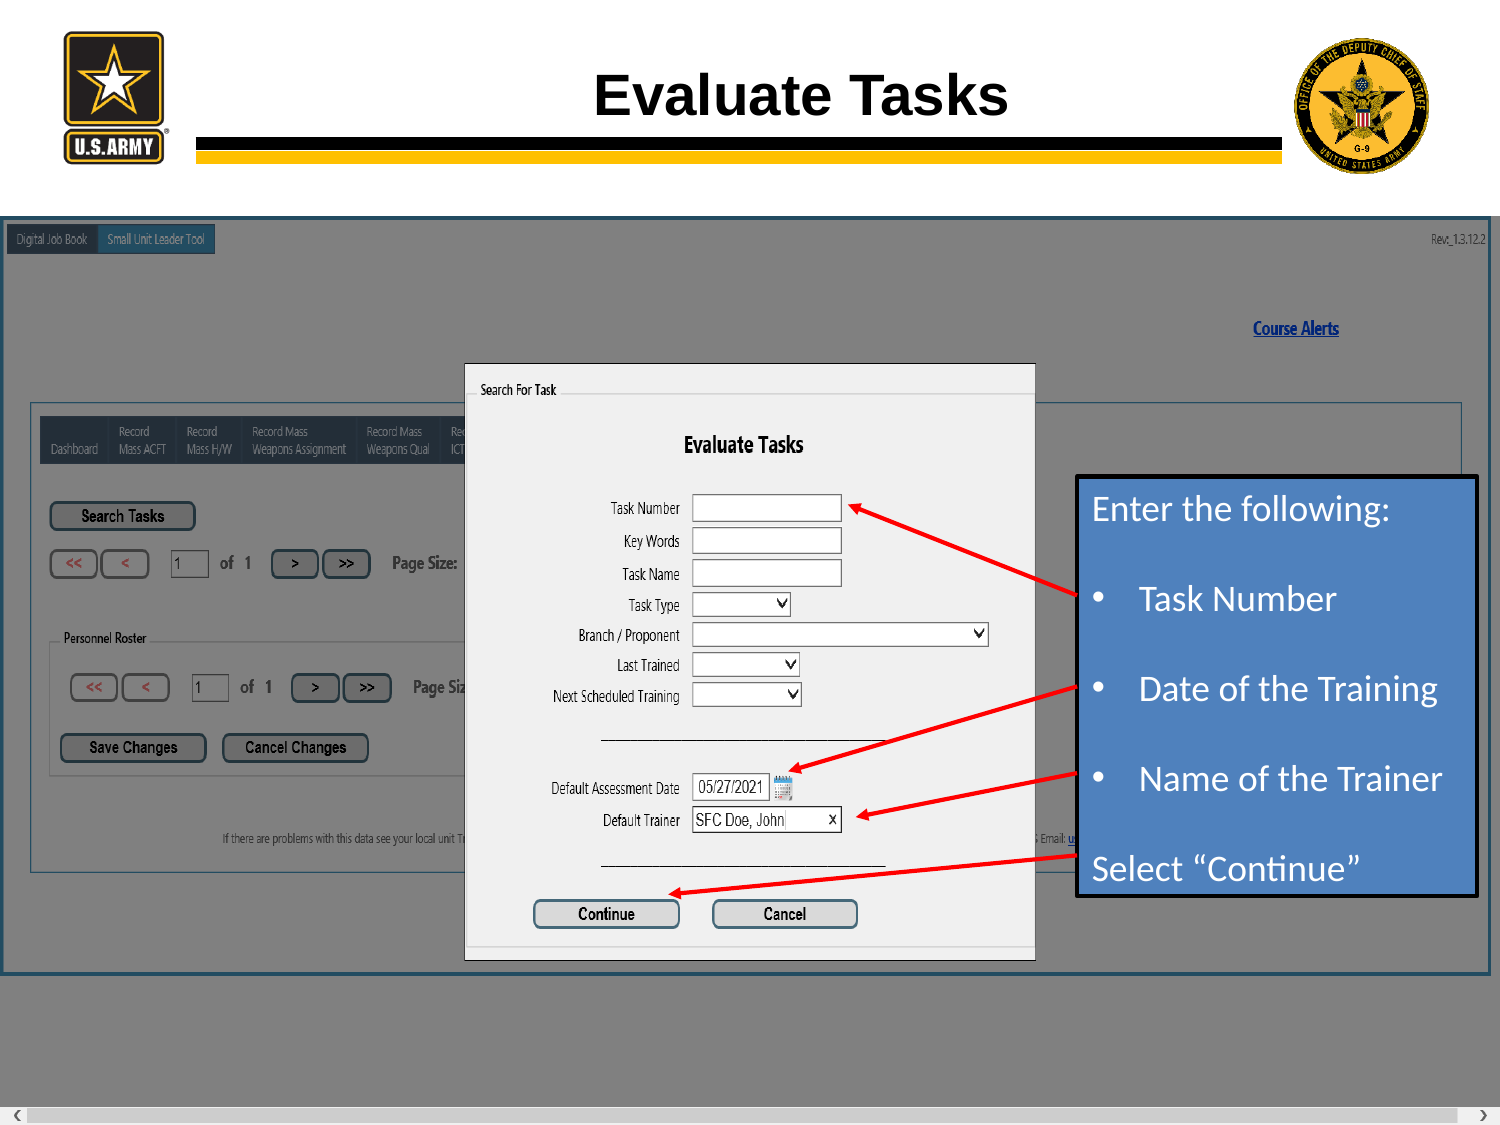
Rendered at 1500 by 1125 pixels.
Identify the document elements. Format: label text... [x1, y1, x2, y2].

title Evaluate Tasks [427, 40, 1178, 145]
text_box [667, 855, 1078, 895]
picture [1294, 38, 1429, 174]
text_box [847, 504, 1078, 596]
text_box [787, 688, 1078, 772]
picture [0, 216, 1500, 1125]
picture [0, 0, 227, 207]
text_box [855, 772, 1078, 818]
